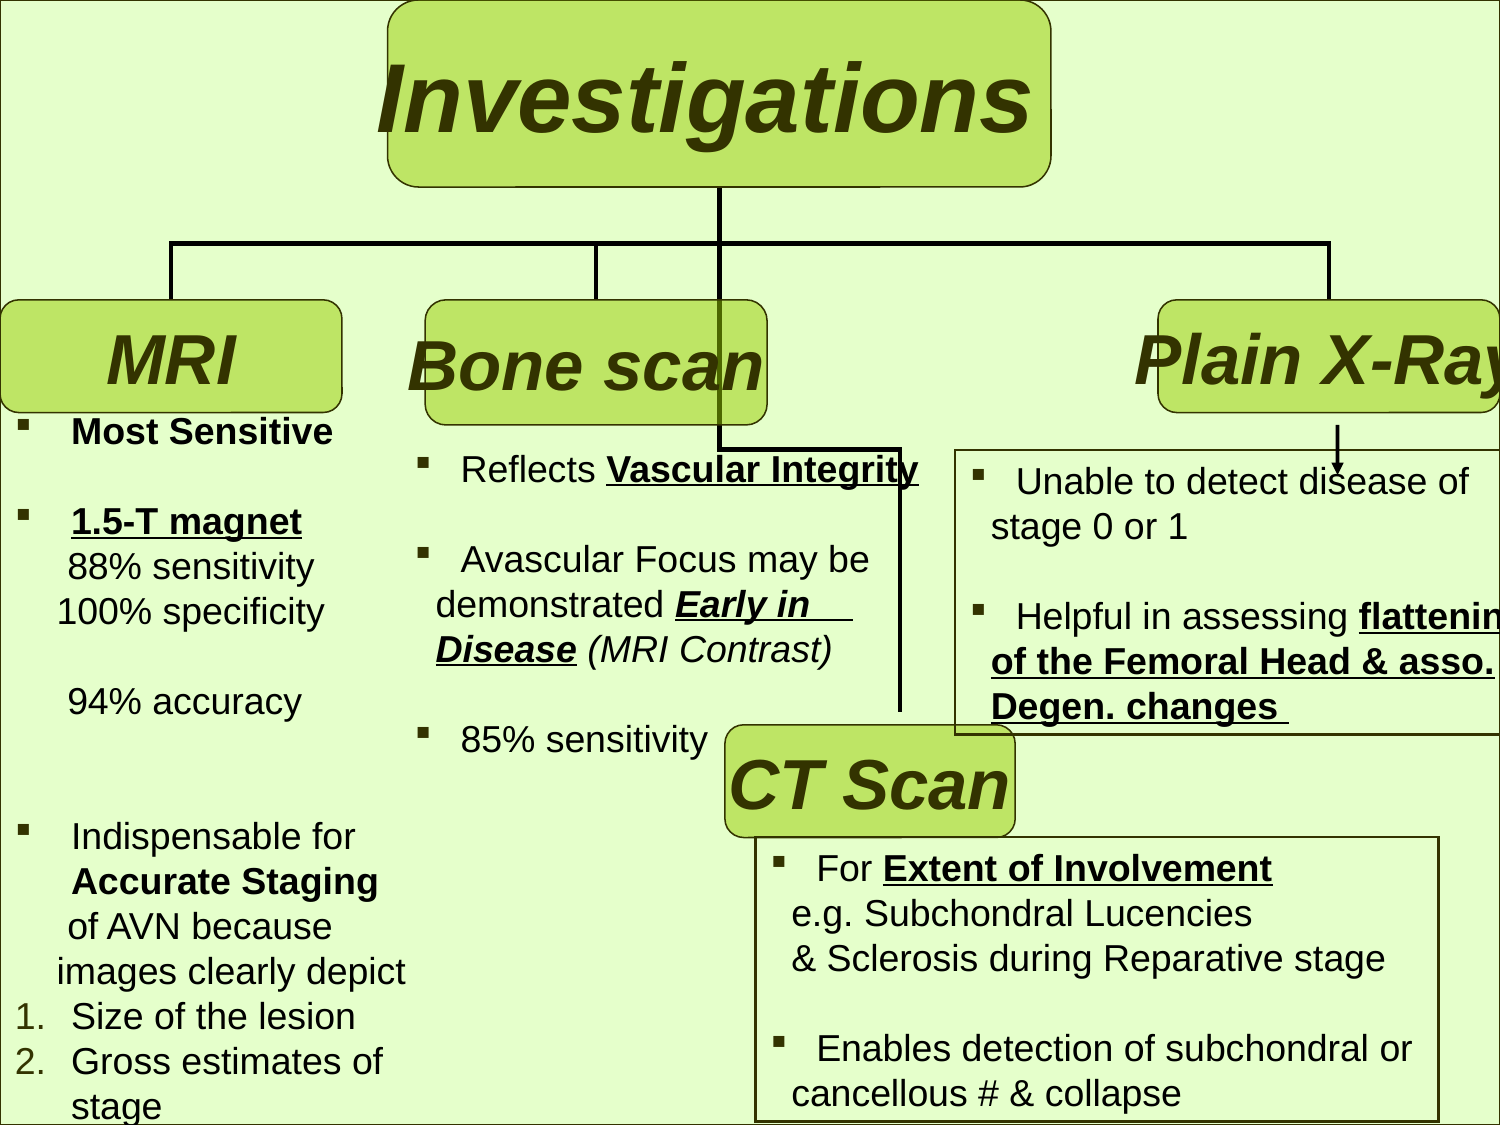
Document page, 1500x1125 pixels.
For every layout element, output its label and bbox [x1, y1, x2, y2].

text_box [0, 0, 1500, 1125]
